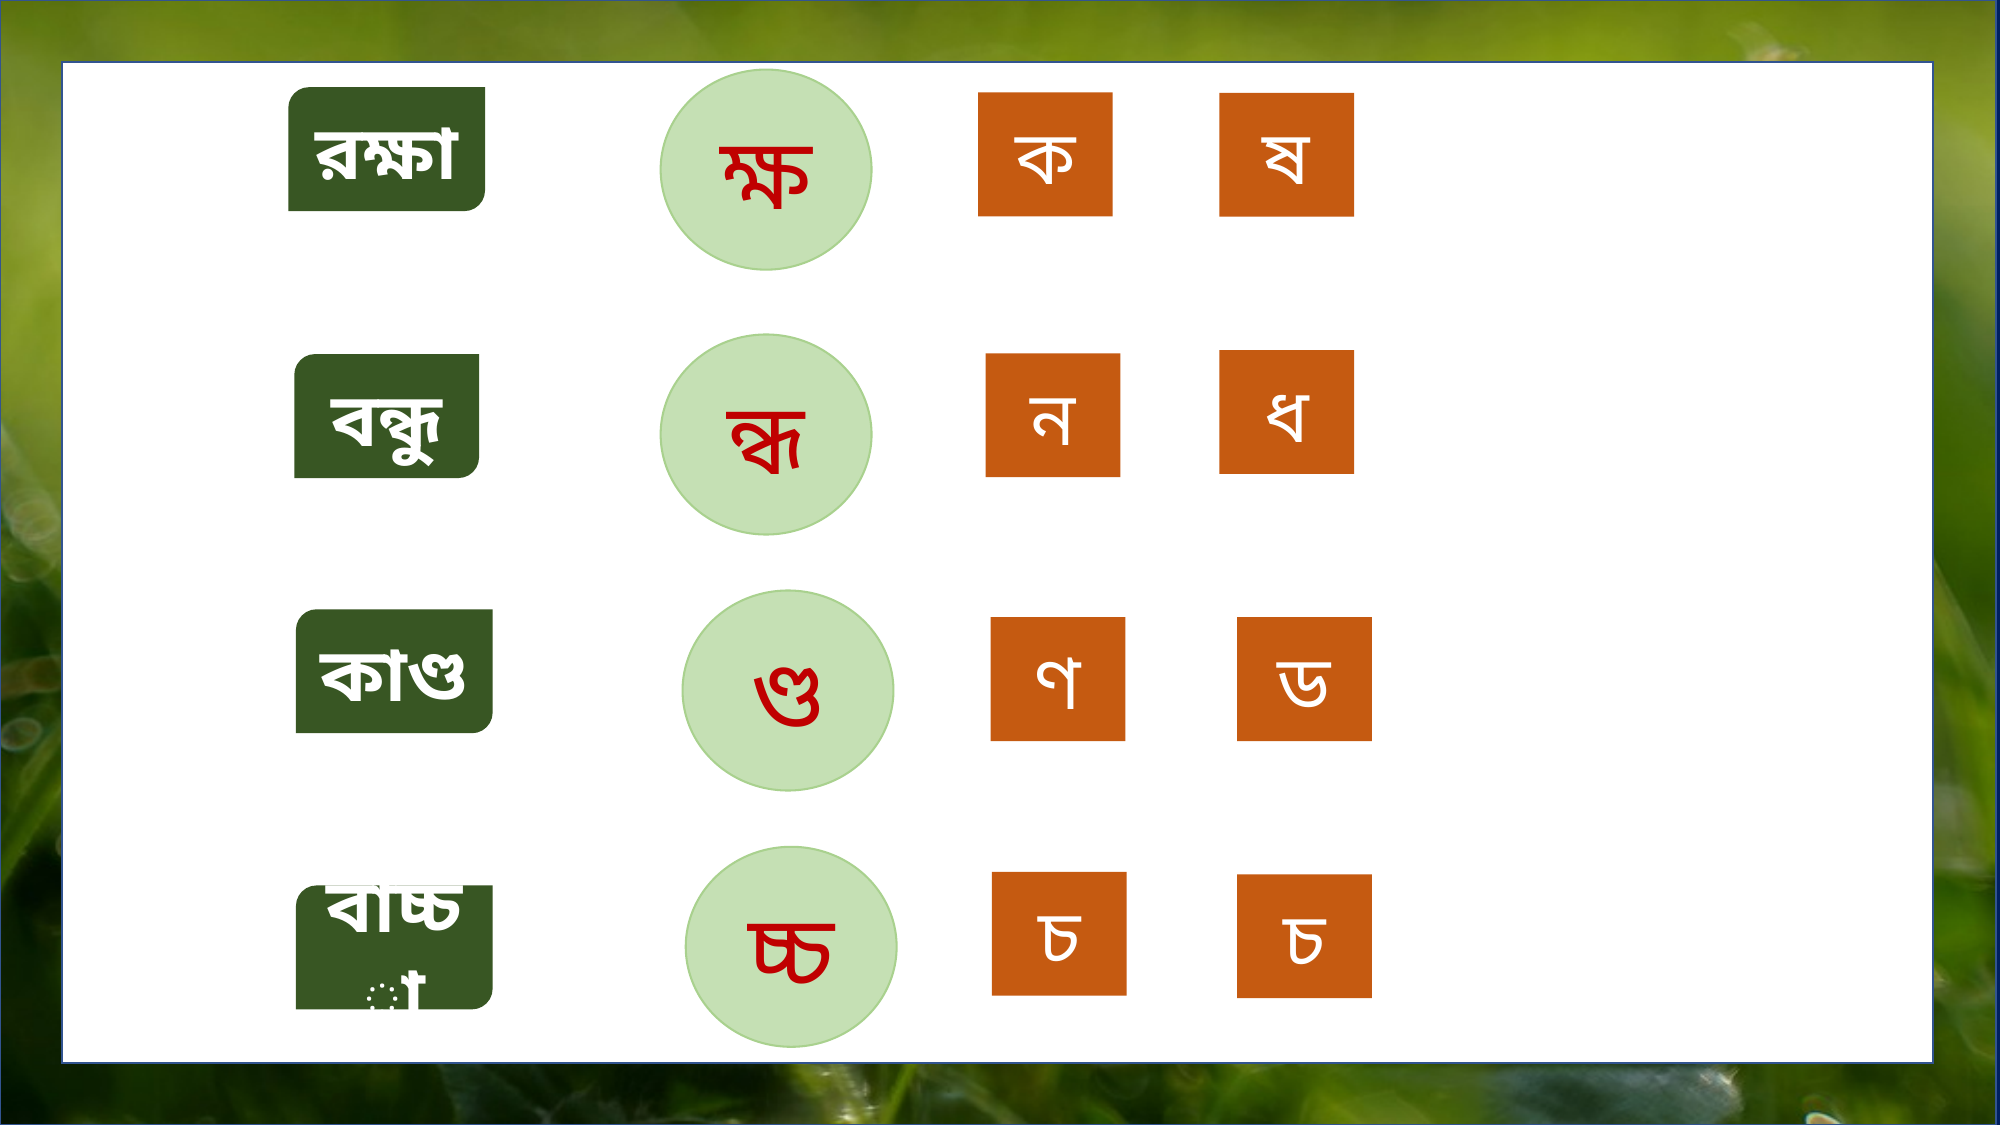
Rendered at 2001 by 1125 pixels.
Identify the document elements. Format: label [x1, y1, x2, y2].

text_box [0, 0, 1997, 1125]
text_box [63, 63, 1932, 1062]
